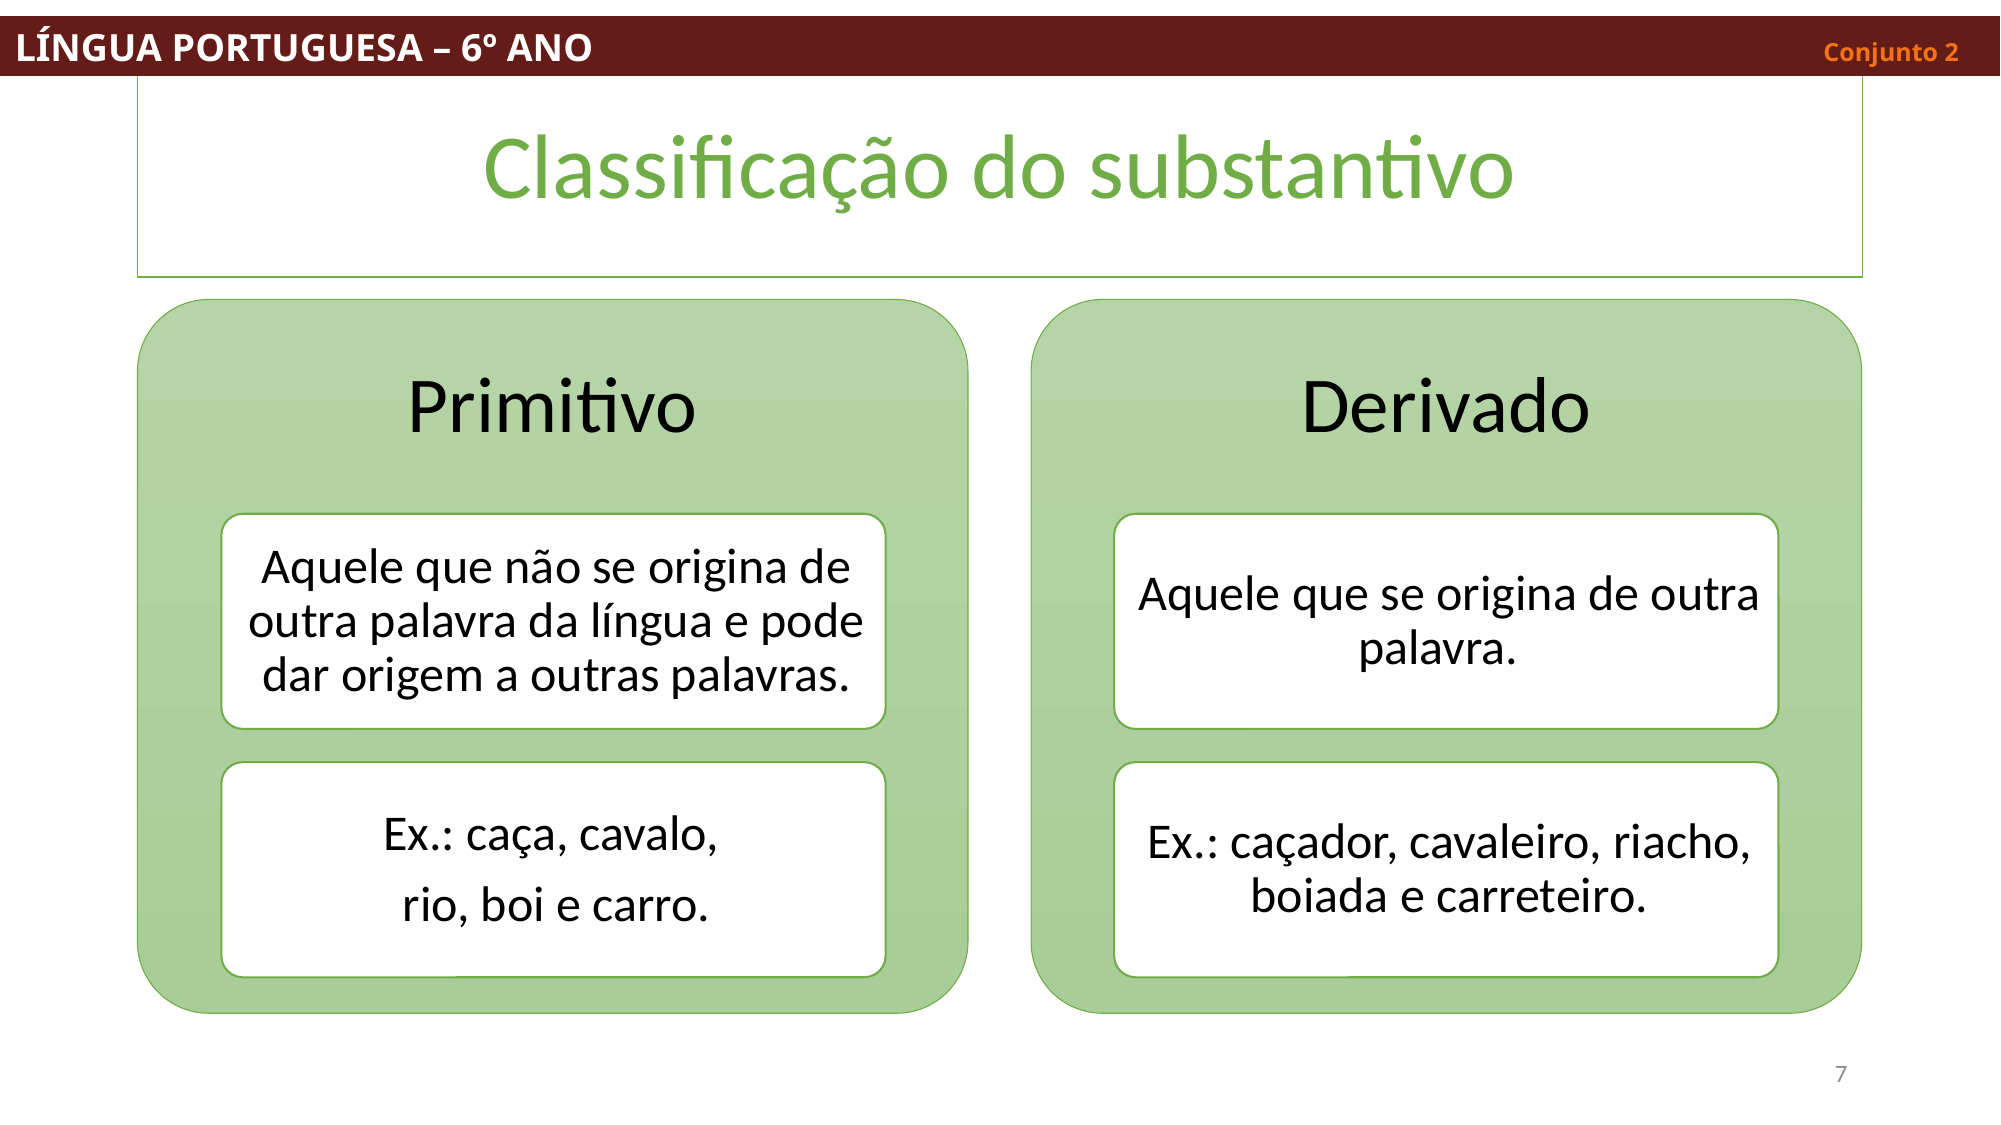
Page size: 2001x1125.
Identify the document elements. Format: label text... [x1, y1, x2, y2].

slide_number 7 [1412, 1042, 1863, 1103]
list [137, 299, 1863, 1014]
title Classificação do substantivo [137, 76, 1863, 278]
text_box LÍNGUA PORTUGUESA – 6º ANO Conjunto 2 [0, 16, 2000, 76]
